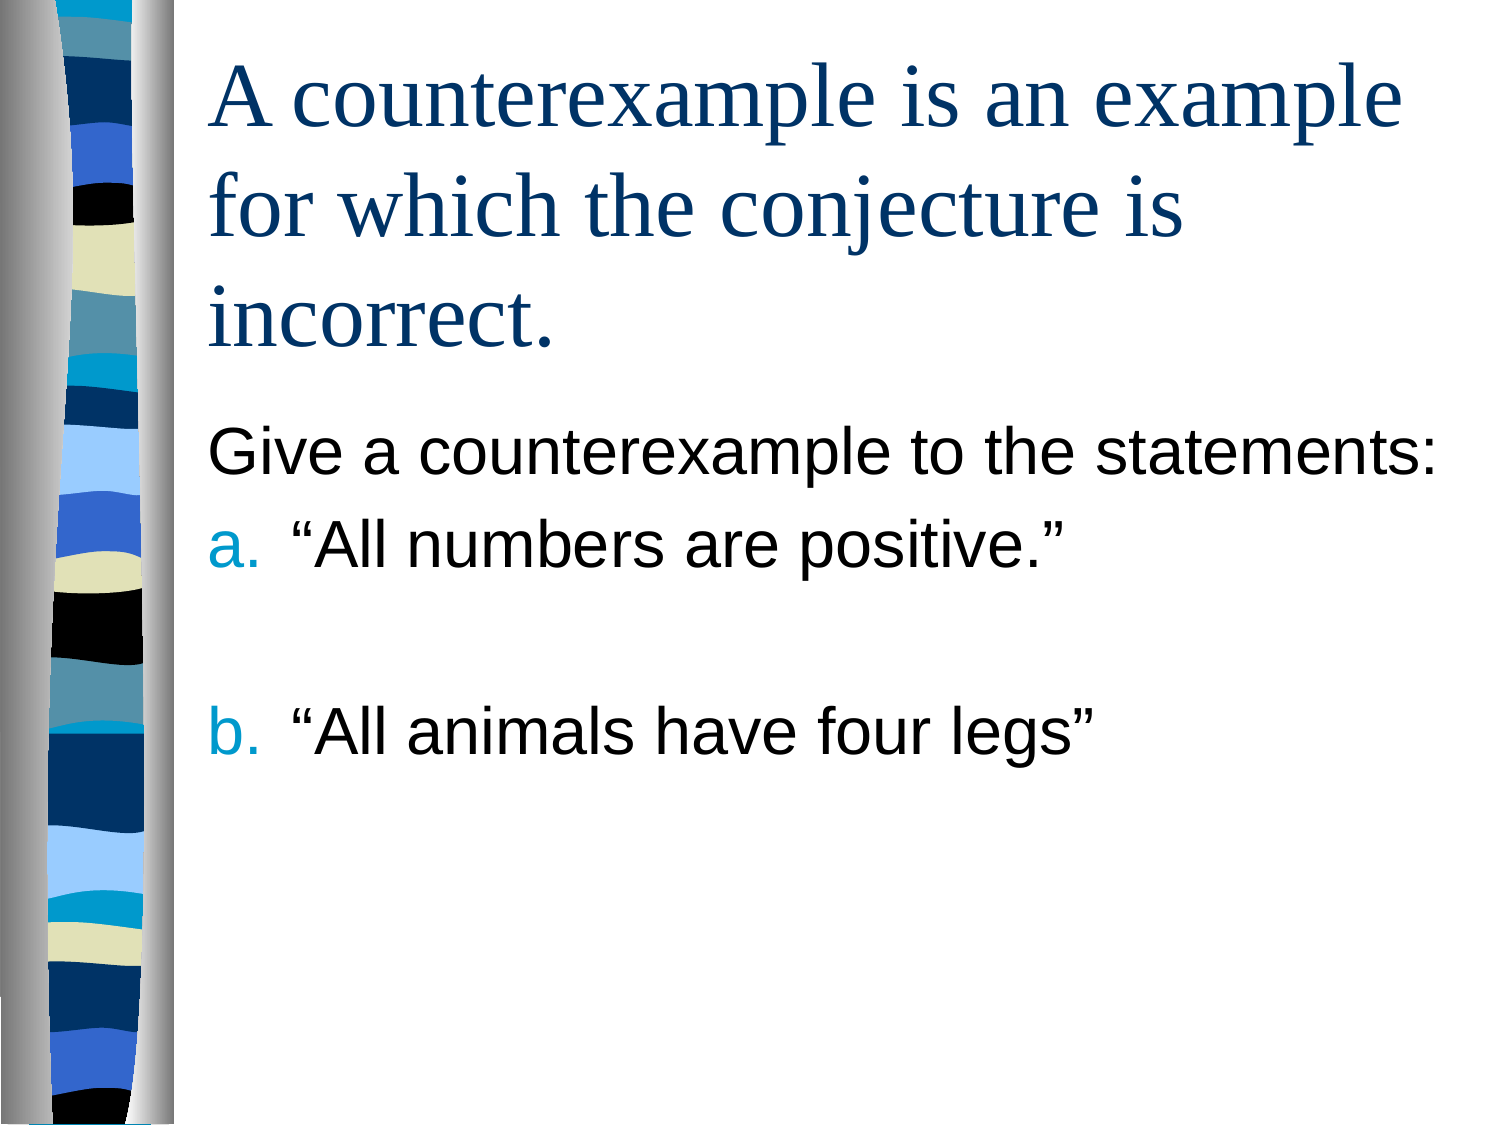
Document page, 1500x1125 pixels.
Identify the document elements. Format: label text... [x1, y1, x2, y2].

list Give a counterexample to the statements: “All numbers are positive.” “All animals have four legs” [192, 399, 1468, 1001]
title A counterexample is an example for which the conjecture is incorrect. [192, 74, 1468, 326]
